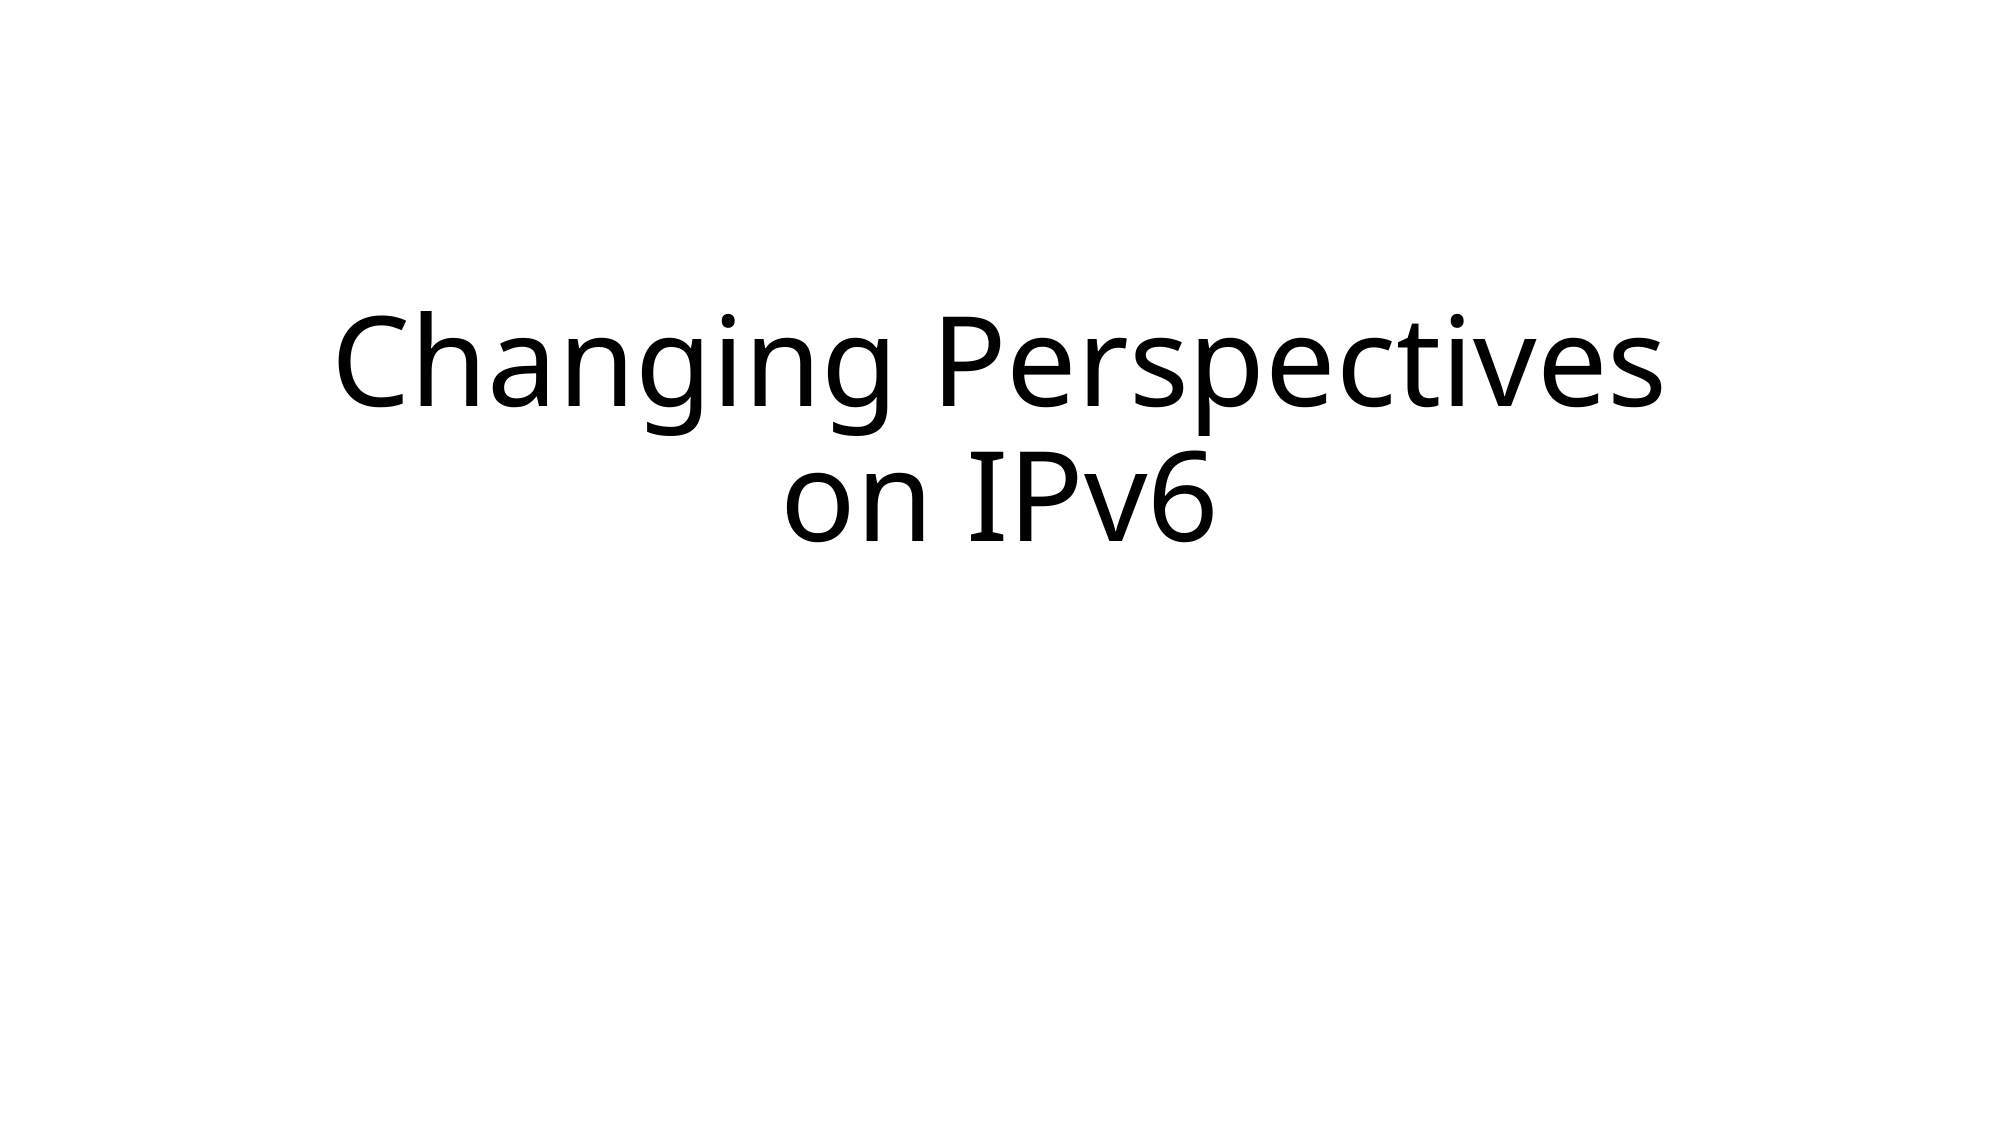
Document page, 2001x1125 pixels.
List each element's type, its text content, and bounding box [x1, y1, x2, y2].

title Changing Perspectives on IPv6 [249, 184, 1750, 576]
